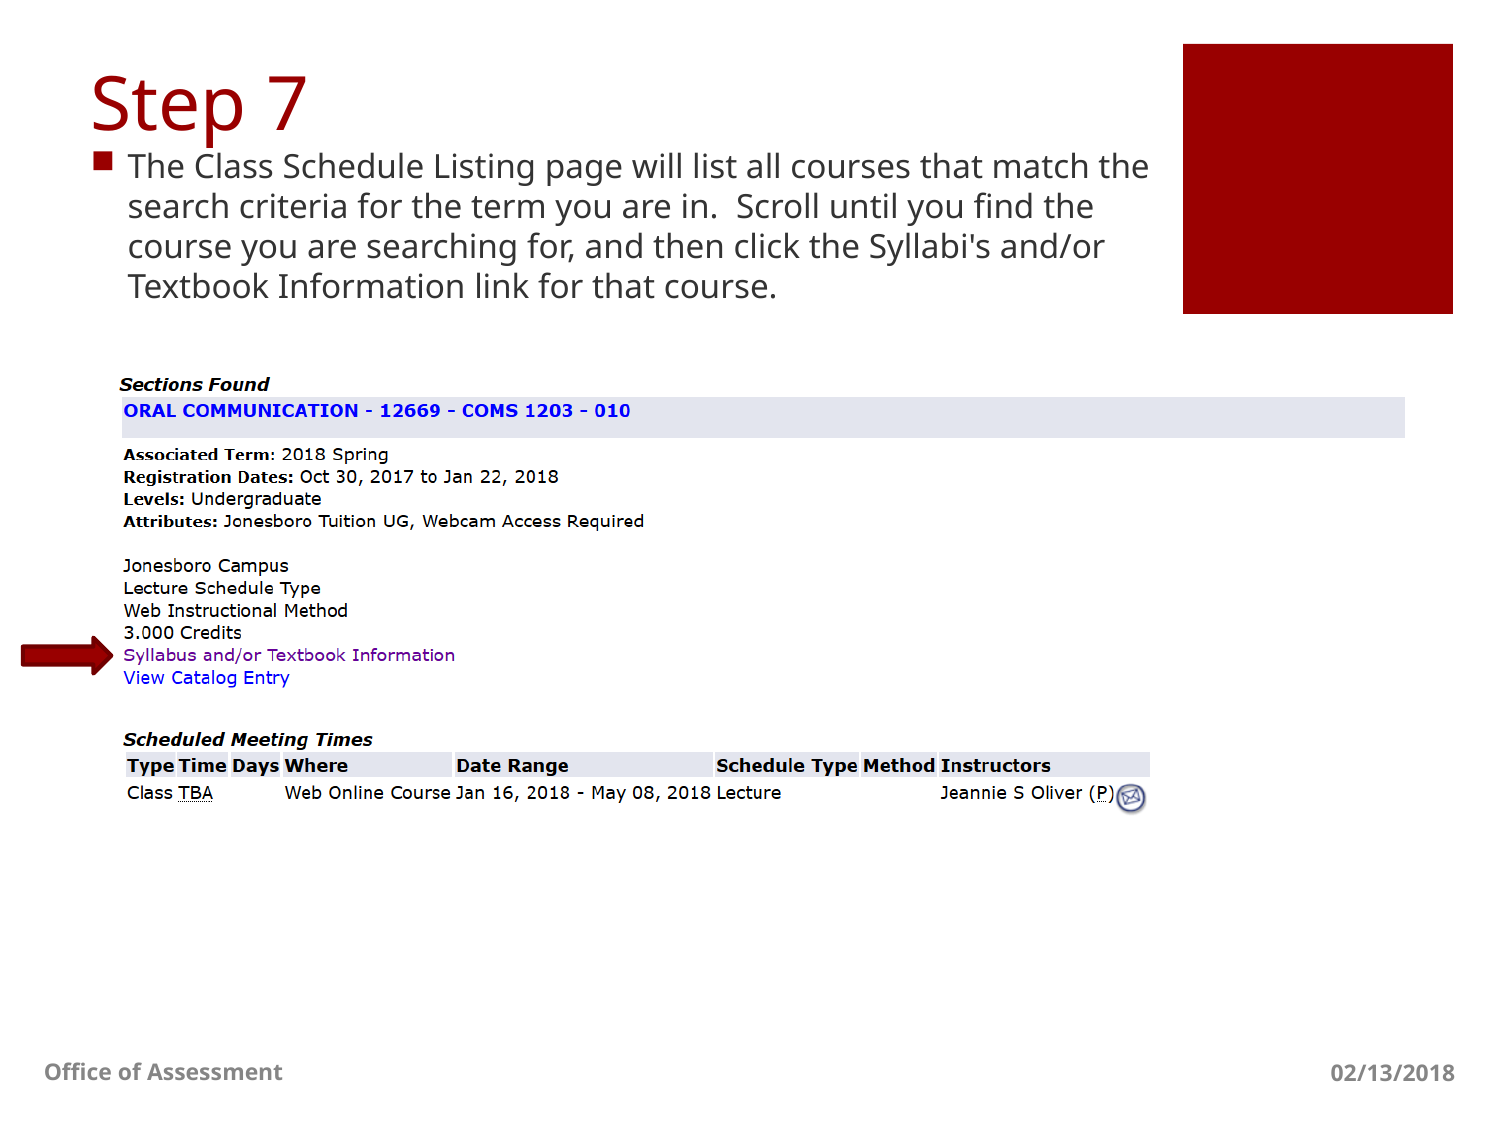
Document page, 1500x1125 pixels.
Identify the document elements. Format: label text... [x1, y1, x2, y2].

text_box [20, 635, 110, 676]
footer Office of Assessment [28, 1042, 1015, 1103]
picture [110, 361, 1406, 852]
title Step 7 [75, 37, 1143, 138]
list The Class Schedule Listing page will list all courses that match the search criteria for the term you are in. Scroll until you find the course you are searching for, and then click the Syllabi's and/or Textbook Information link for that course. [75, 138, 1193, 335]
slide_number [1183, 1042, 1471, 1103]
